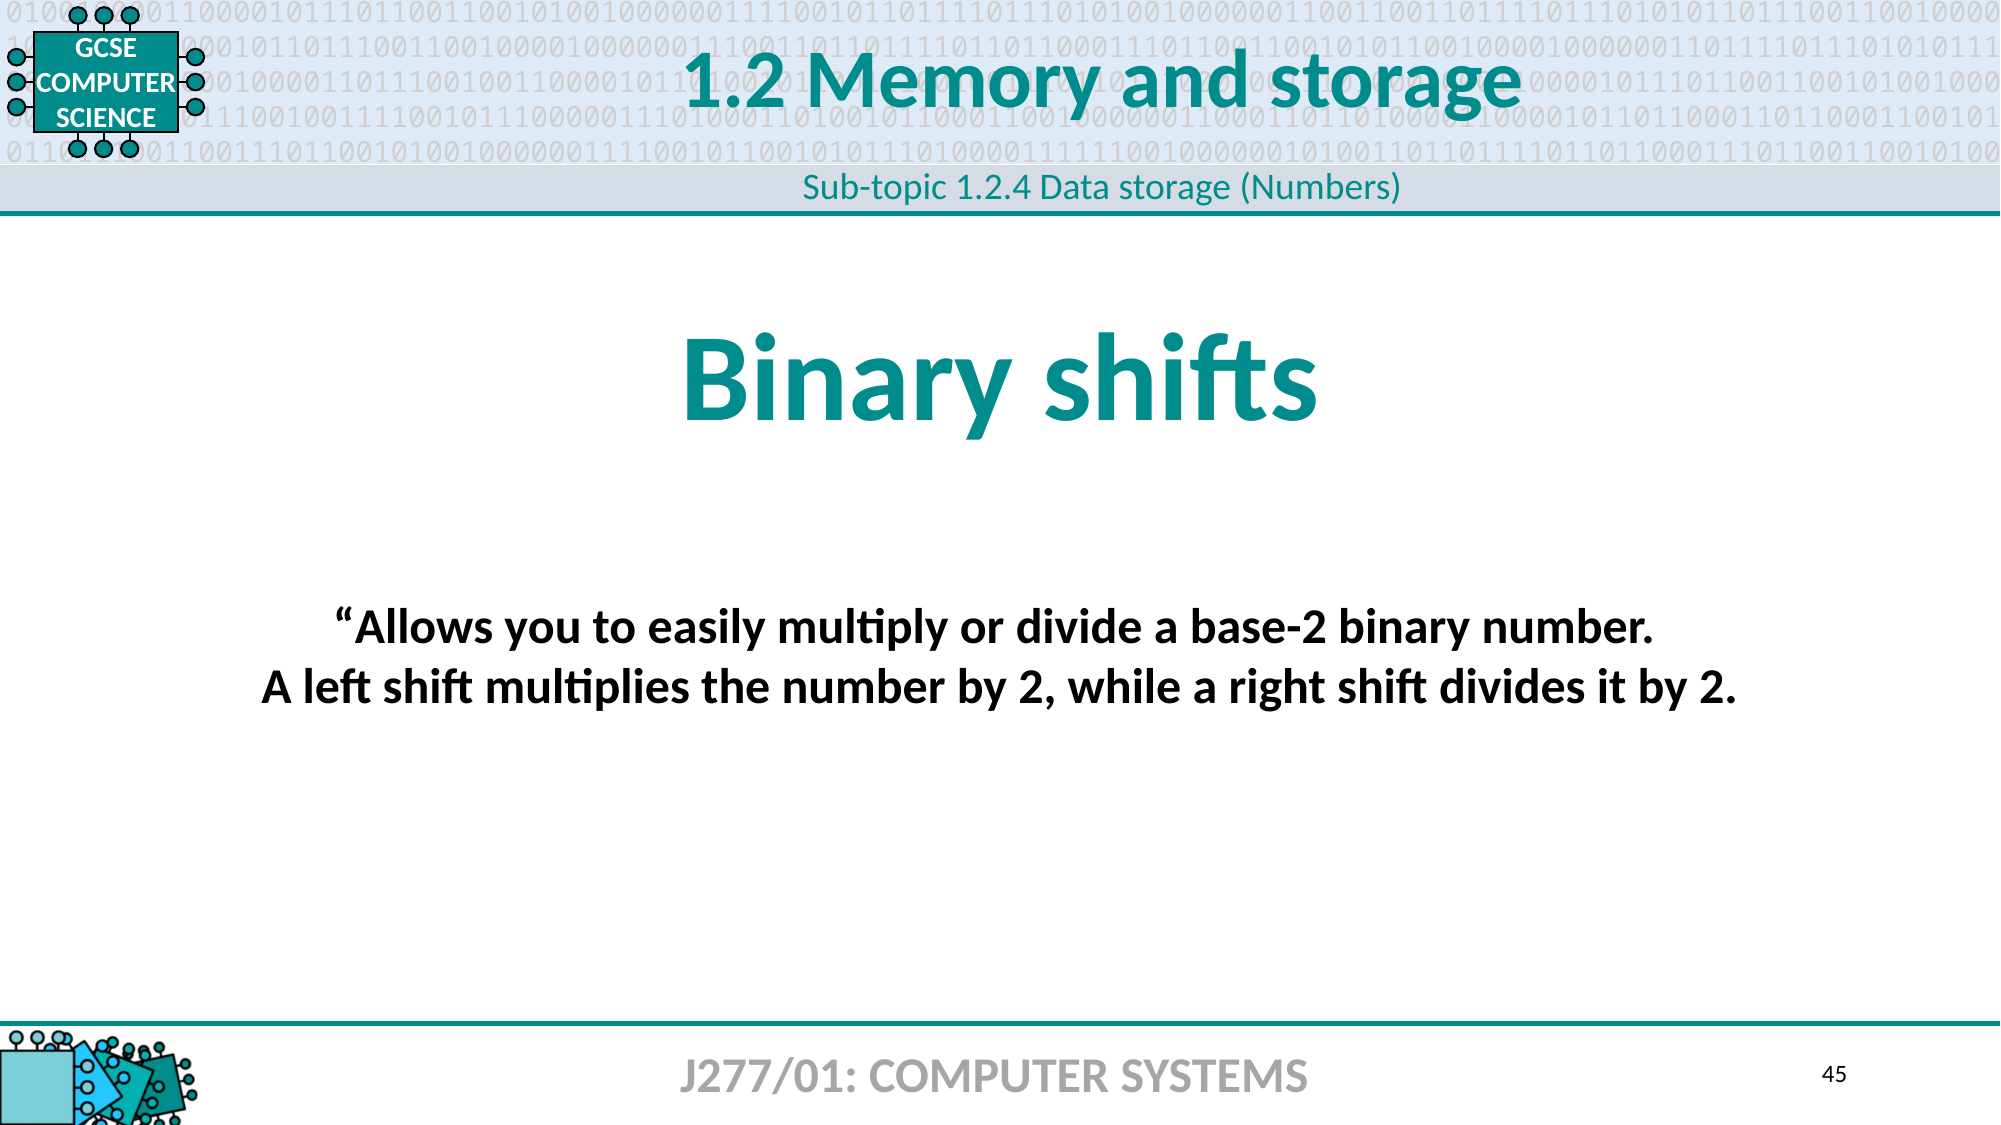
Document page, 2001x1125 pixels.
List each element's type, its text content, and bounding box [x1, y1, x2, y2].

text_box 1.2 Memory and storage [204, 16, 2000, 132]
text_box “Allows you to easily multiply or divide a base-2 binary number. A left shift multiplies the number by 2, while a right shift divides it by 2. [0, 585, 2000, 721]
text_box J277/01: COMPUTER SYSTEMS [665, 1034, 1335, 1110]
text_box Sub-topic 1.2.4 Data storage (Numbers) [204, 154, 2000, 215]
picture [0, 1031, 198, 1125]
slide_number 45 [1412, 1042, 1863, 1103]
text_box Binary shifts [0, 287, 2000, 453]
